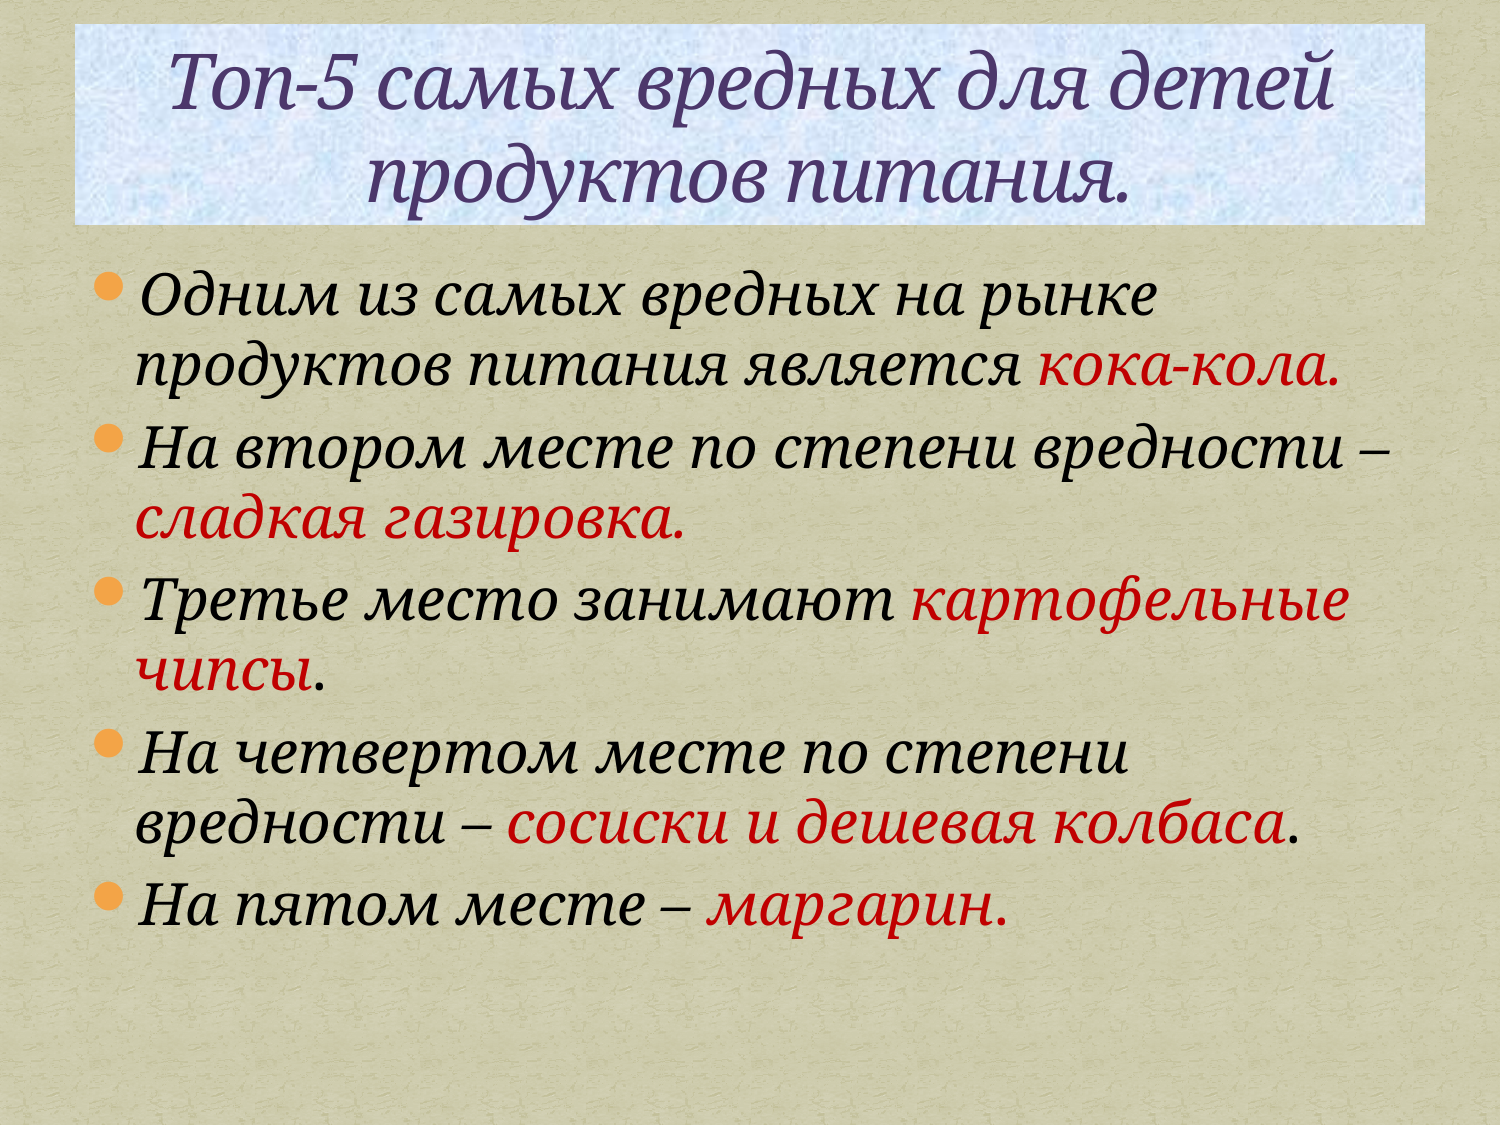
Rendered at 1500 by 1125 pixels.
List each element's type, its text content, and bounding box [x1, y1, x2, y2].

list Одним из самых вредных на рынке продуктов питания является кока-кола. На втором месте по степени вредности – сладкая газировка. Третье место занимают картофельные чипсы. На четвертом месте по степени вредности – сосиски и дешевая колбаса. На пятом месте – маргарин. [74, 249, 1426, 1001]
title Топ-5 самых вредных для детей продуктов питания. [74, 24, 1425, 225]
